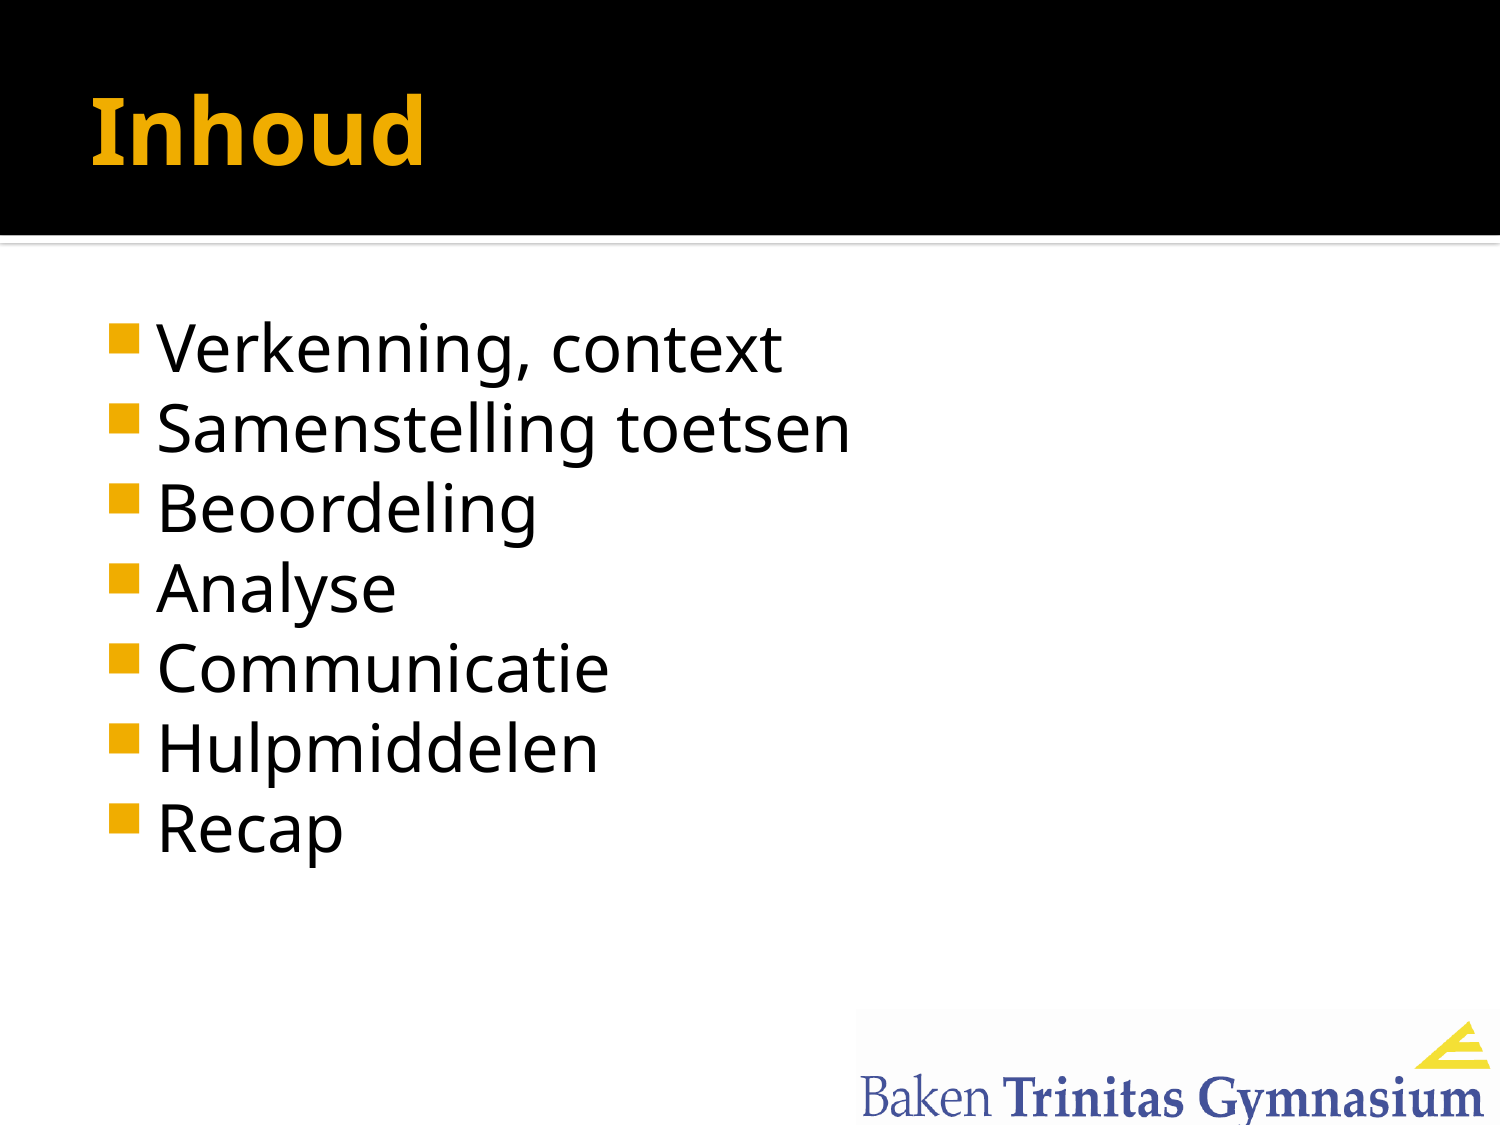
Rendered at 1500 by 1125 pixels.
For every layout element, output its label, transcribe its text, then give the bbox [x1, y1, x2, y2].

picture [856, 1009, 1500, 1125]
list Verkenning, context Samenstelling toetsen Beoordeling Analyse Communicatie Hulpmiddelen Recap [75, 291, 1425, 1050]
title Inhoud [75, 25, 1425, 231]
